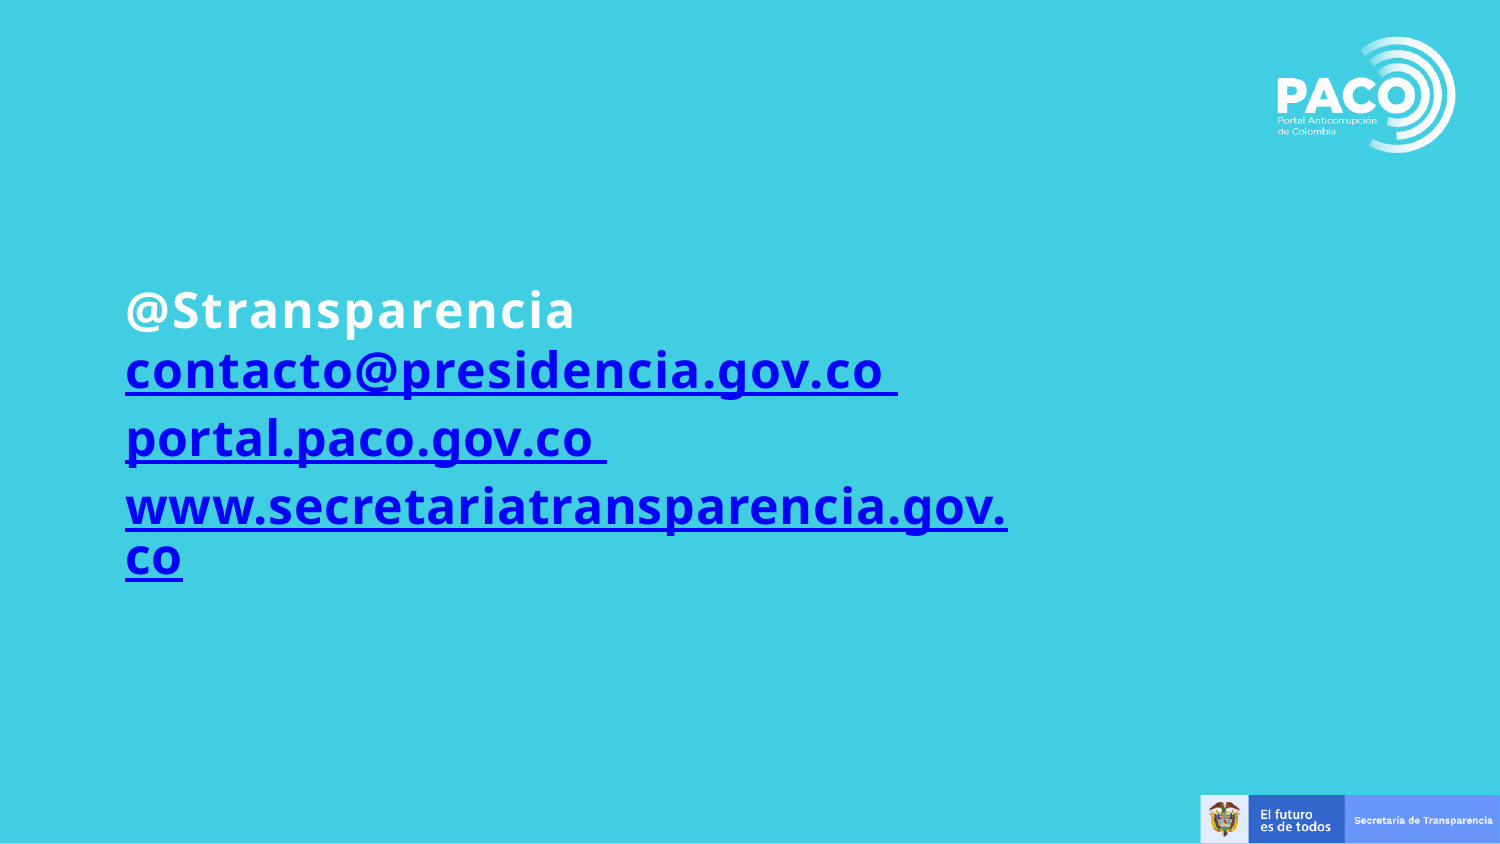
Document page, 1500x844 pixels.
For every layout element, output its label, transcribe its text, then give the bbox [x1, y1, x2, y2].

title @Stransparencia contacto@presidencia.gov.co portal.paco.gov.co www.secretariatransparencia.gov.co [123, 275, 1022, 543]
picture [1258, 29, 1468, 165]
picture [1200, 794, 1500, 843]
